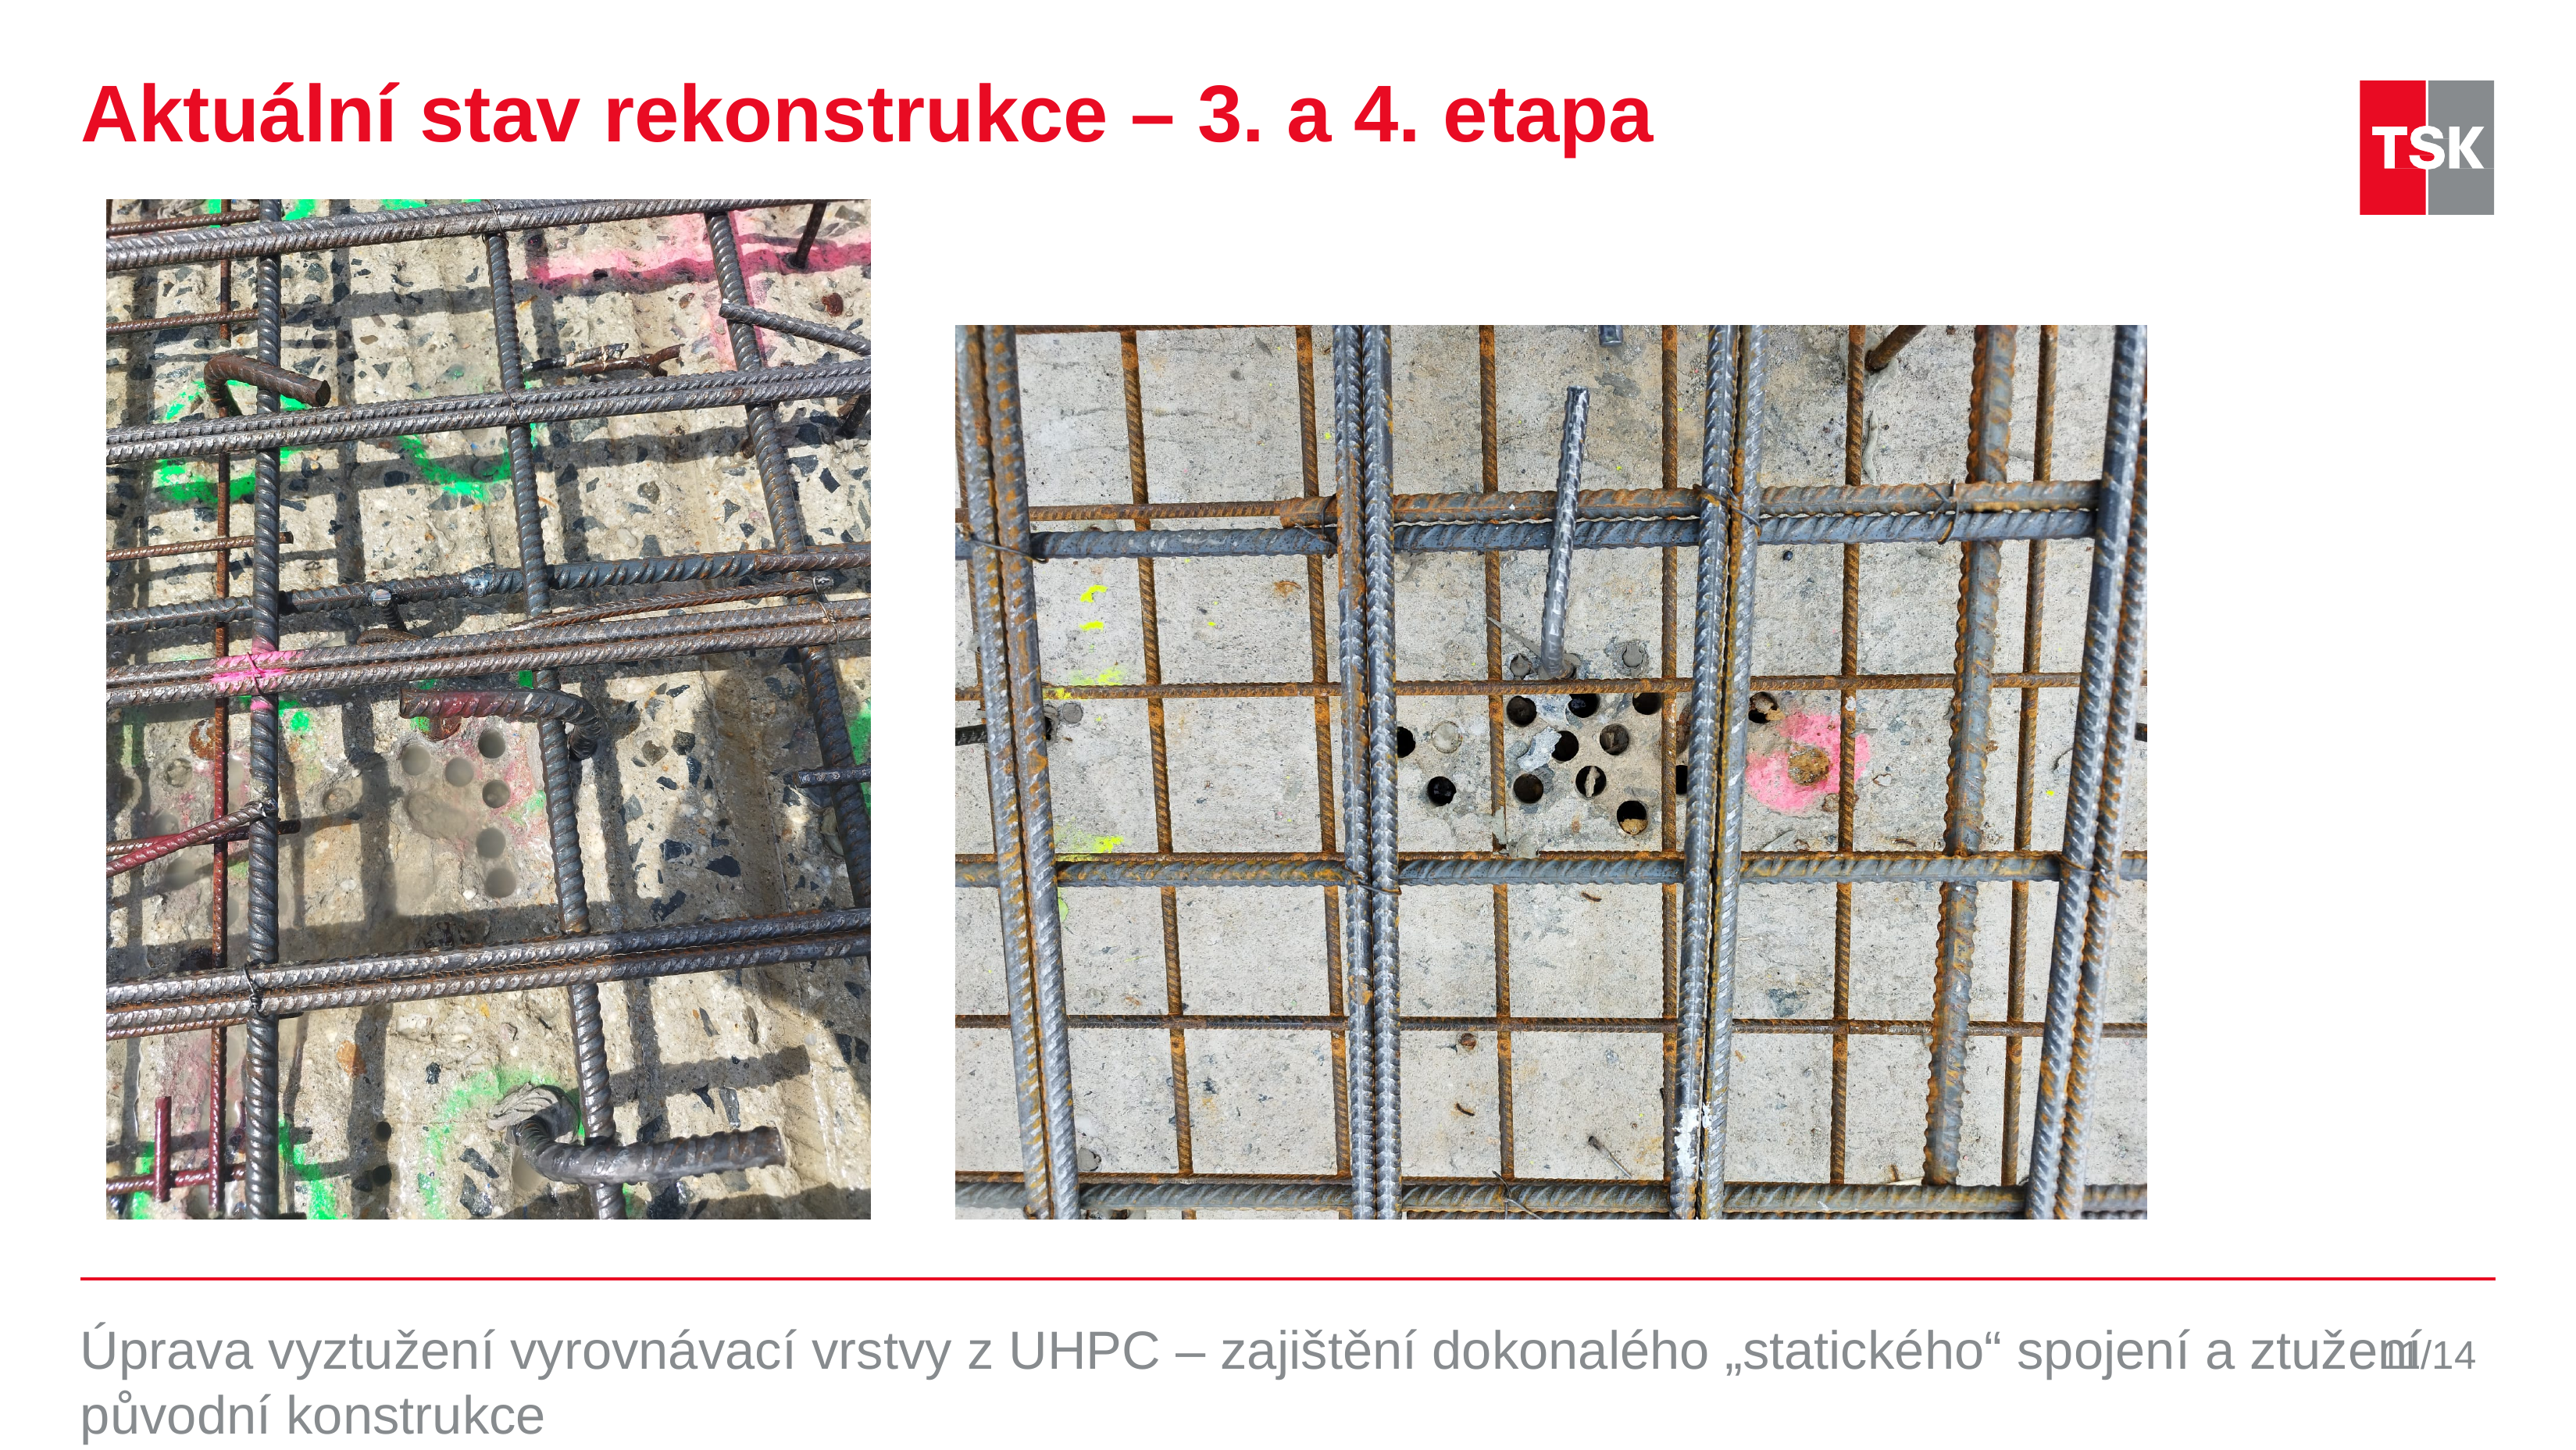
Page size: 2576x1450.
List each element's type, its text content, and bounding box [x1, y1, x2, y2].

title Aktuální stav rekonstrukce – 3. a 4. etapa [78, 59, 2147, 304]
slide_number ‹#›/14 [2352, 1320, 2497, 1450]
text_box Úprava vyztužení vyrovnávací vrstvy z UHPC – zajištění dokonalého „statického“ spojení a ztužení původní konstrukce [78, 1314, 2470, 1445]
picture [106, 199, 871, 1220]
picture [955, 324, 2148, 1220]
